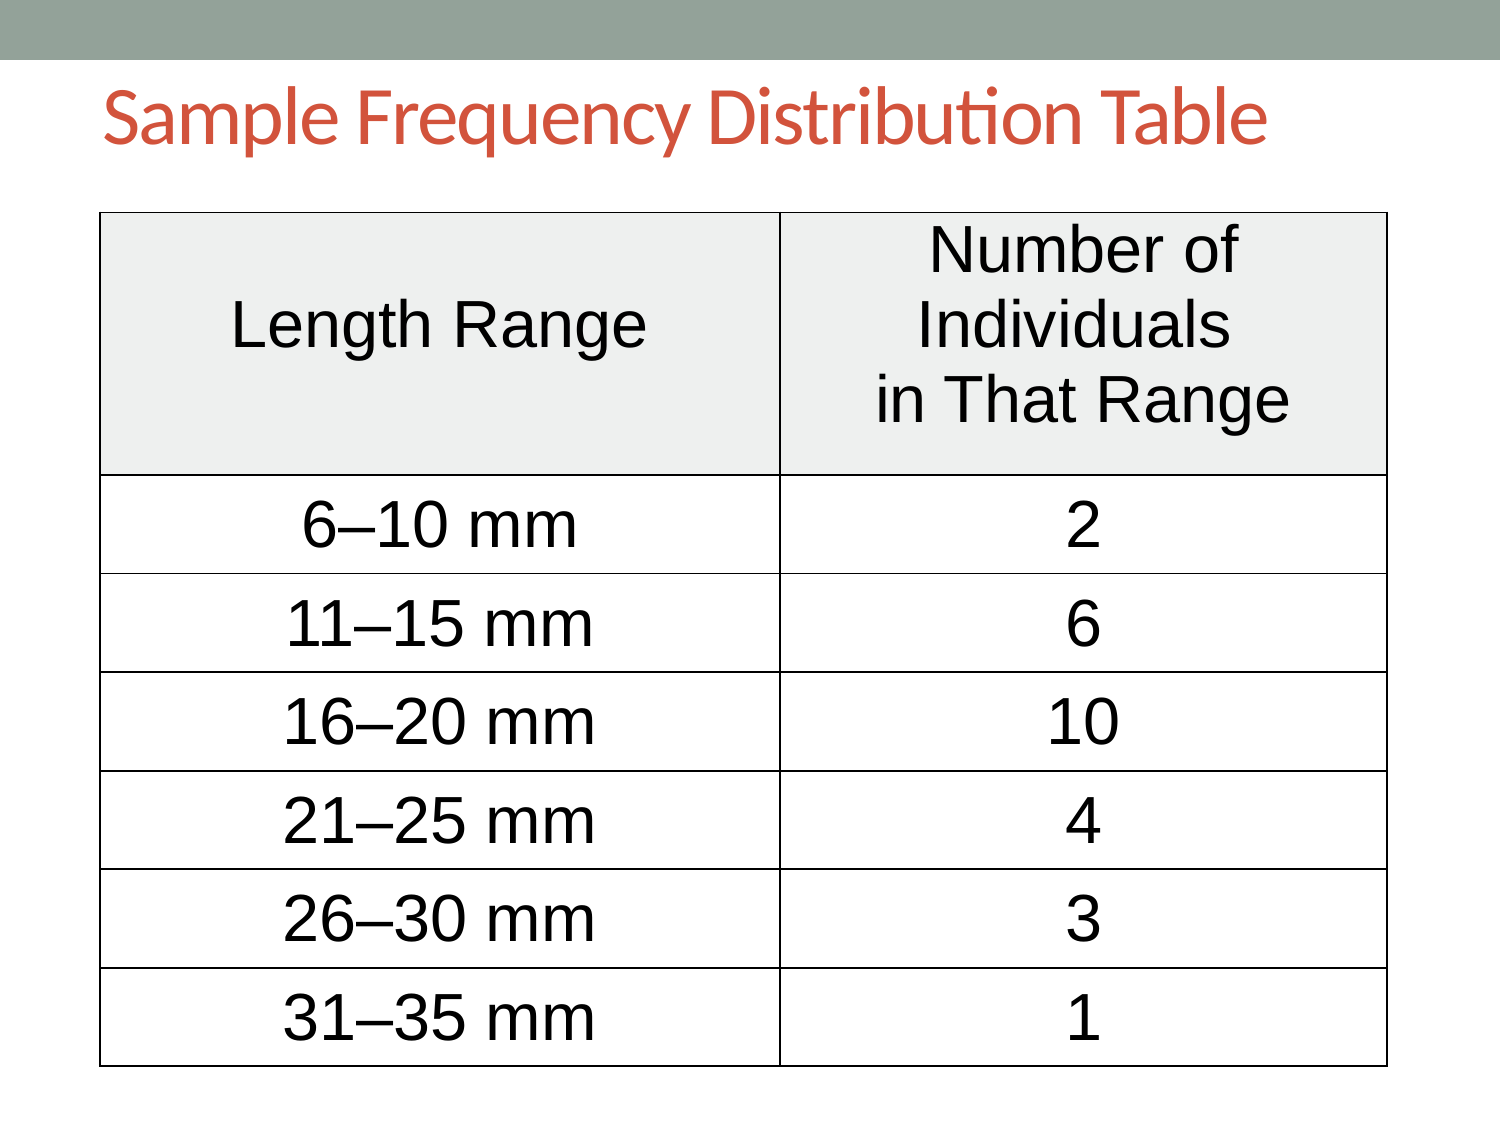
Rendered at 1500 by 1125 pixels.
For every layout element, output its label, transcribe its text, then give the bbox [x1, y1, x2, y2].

table_cell 11–15 mm [101, 574, 779, 671]
table_cell 6 [781, 574, 1386, 671]
table_cell 4 [781, 772, 1386, 868]
text_box Sample Frequency Distribution Table [87, 74, 1425, 213]
table_cell 16–20 mm [101, 673, 779, 770]
table_cell 26–30 mm [101, 870, 779, 967]
table_cell 10 [781, 673, 1386, 770]
table_header Length Range [101, 213, 779, 474]
table_cell 2 [781, 476, 1386, 573]
table_cell 3 [781, 870, 1386, 967]
table_cell 21–25 mm [101, 772, 779, 868]
table_cell 31–35 mm [101, 969, 779, 1065]
table_cell 1 [781, 969, 1386, 1065]
table_header Number of Individuals in That Range [781, 213, 1386, 474]
table_cell 6–10 mm [101, 476, 779, 573]
